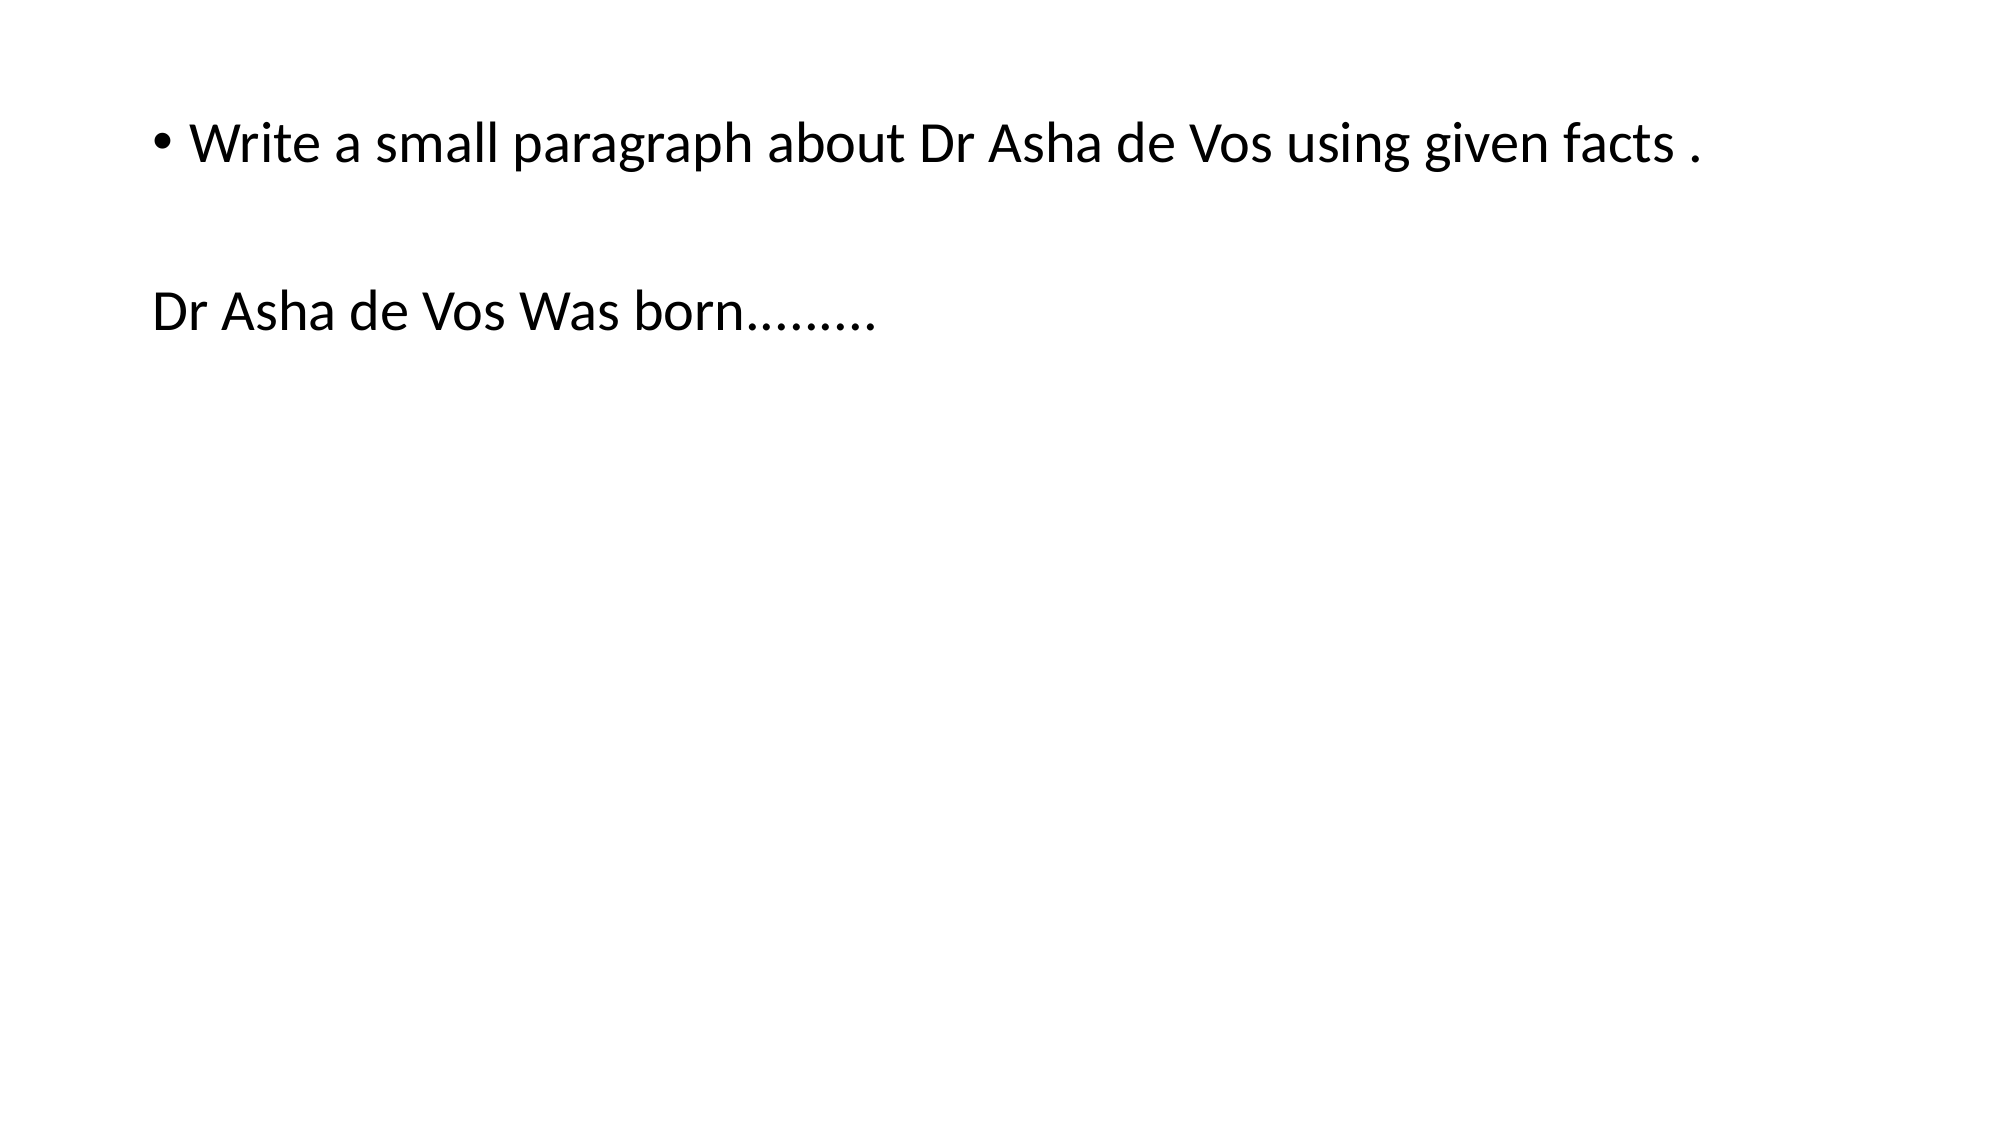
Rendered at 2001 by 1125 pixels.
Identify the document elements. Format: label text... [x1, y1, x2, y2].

list Write a small paragraph about Dr Asha de Vos using given facts . Dr Asha de Vos Was born......... [137, 104, 1863, 1014]
